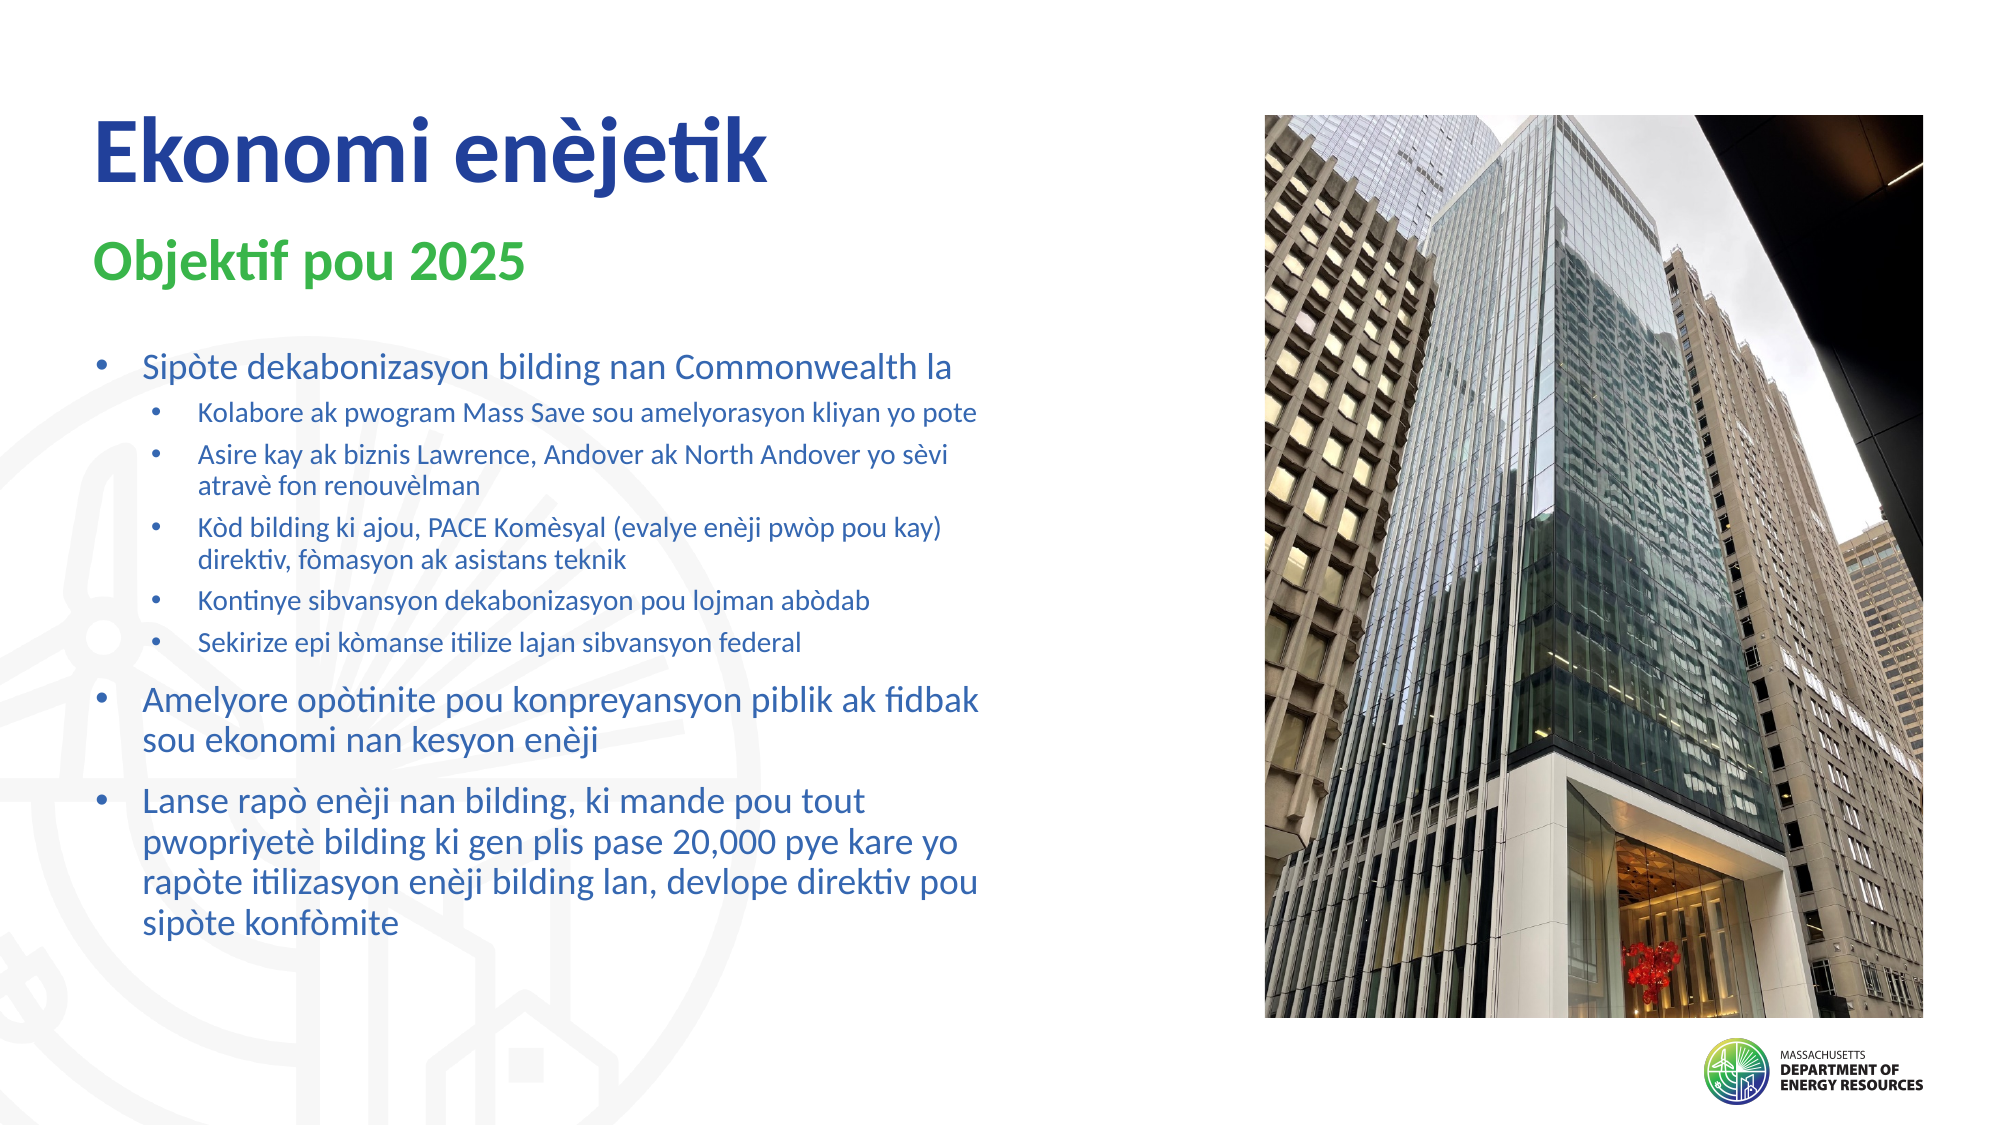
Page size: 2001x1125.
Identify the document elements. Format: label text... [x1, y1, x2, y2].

picture [1704, 1038, 1923, 1105]
list Objektif pou 2025 [79, 222, 986, 311]
picture [1142, 115, 2000, 1018]
list Sipòte dekabonizasyon bilding nan Commonwealth la Kolabore ak pwogram Mass Save sou amelyorasyon kliyan yo pote Asire kay ak biznis Lawrence, Andover ak North Andover yo sèvi atravè fon renouvèlman Kòd bilding ki ajou, PACE Komèsyal (evalye enèji pwòp pou kay) direktiv, fòmasyon ak asistans teknik Kontinye sibvansyon dekabonizasyon pou lojman abòdab Sekirize epi kòmanse itilize lajan sibvansyon federal Amelyore opòtinite pou konpreyansyon piblik ak fidbak sou ekonomi nan kesyon enèji Lanse rapò enèji nan bilding, ki mande pou tout pwopriyetè bilding ki gen plis pase 20,000 pye kare yo rapòte itilizasyon enèji bilding lan, devlope direktiv pou sipòte konfòmite [80, 339, 1000, 1056]
list Ekonomi enèjetik [79, 94, 1881, 195]
